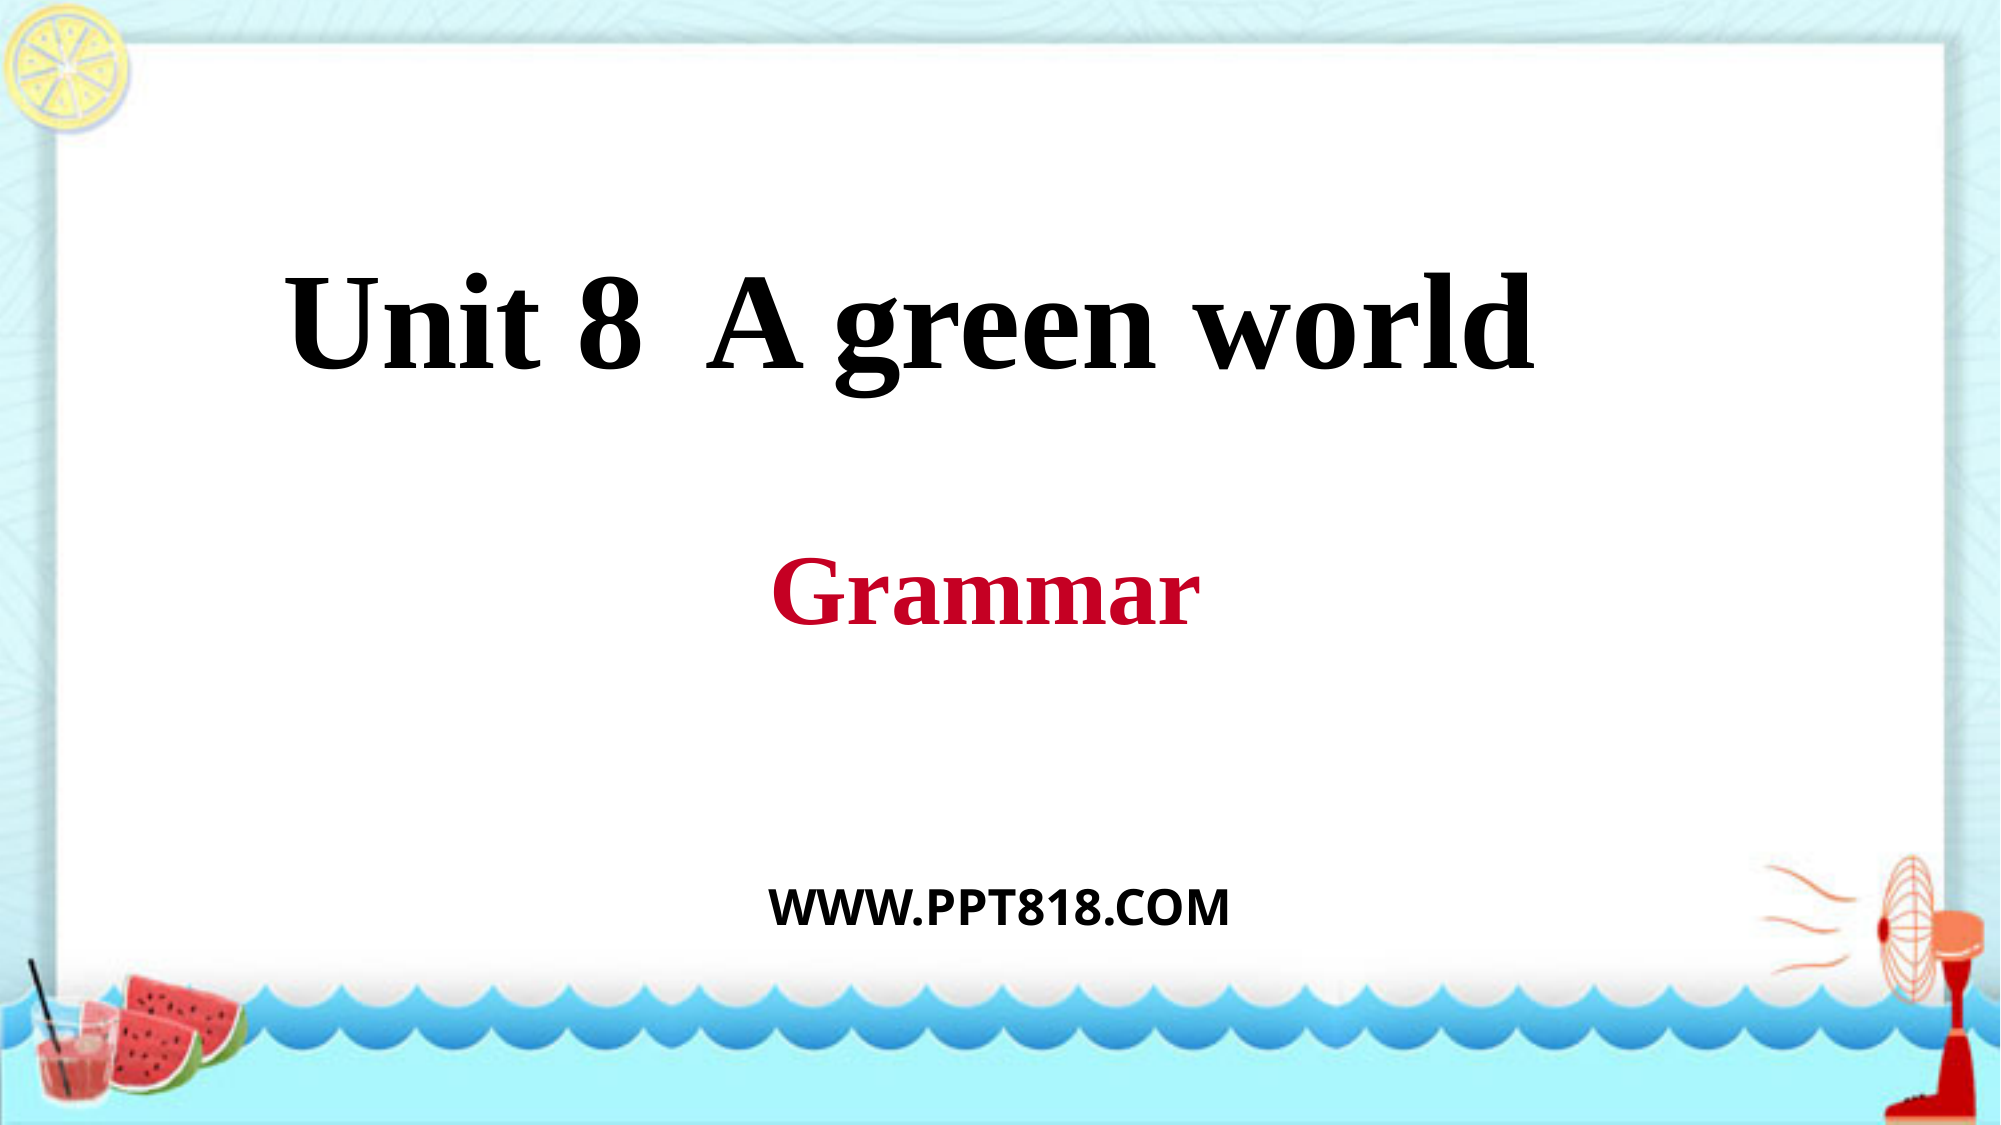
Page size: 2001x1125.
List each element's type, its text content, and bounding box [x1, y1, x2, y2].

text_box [202, 223, 1799, 653]
picture [0, 0, 2001, 1125]
text_box WWW.PPT818.COM [0, 862, 2000, 944]
